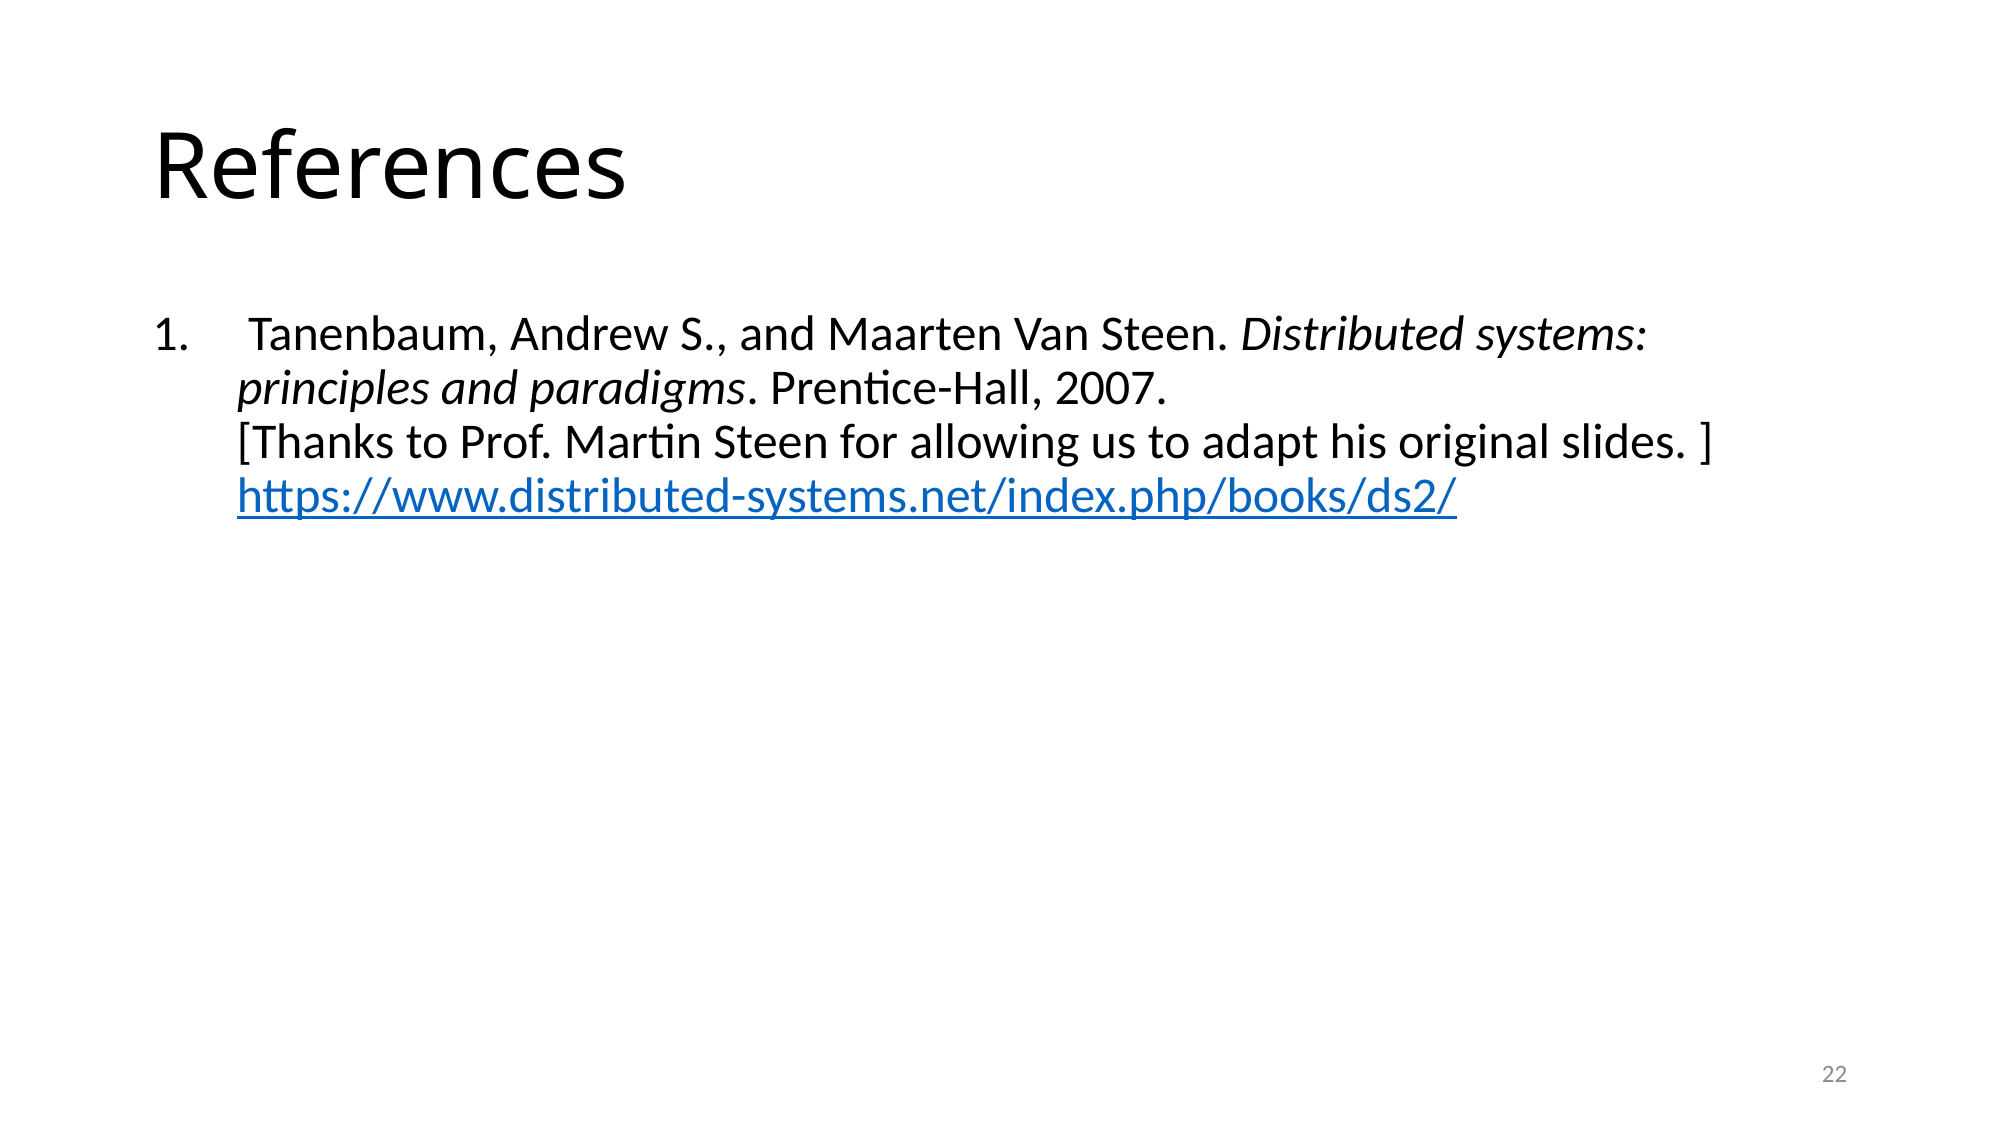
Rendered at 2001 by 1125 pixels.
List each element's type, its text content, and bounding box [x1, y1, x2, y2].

list Tanenbaum, Andrew S., and Maarten Van Steen. Distributed systems: principles and paradigms. Prentice-Hall, 2007. [Thanks to Prof. Martin Steen for allowing us to adapt his original slides. ] https://www.distributed-systems.net/index.php/books/ds2/ [137, 299, 1863, 1014]
title References [137, 59, 1863, 278]
slide_number 22 [1412, 1042, 1863, 1103]
